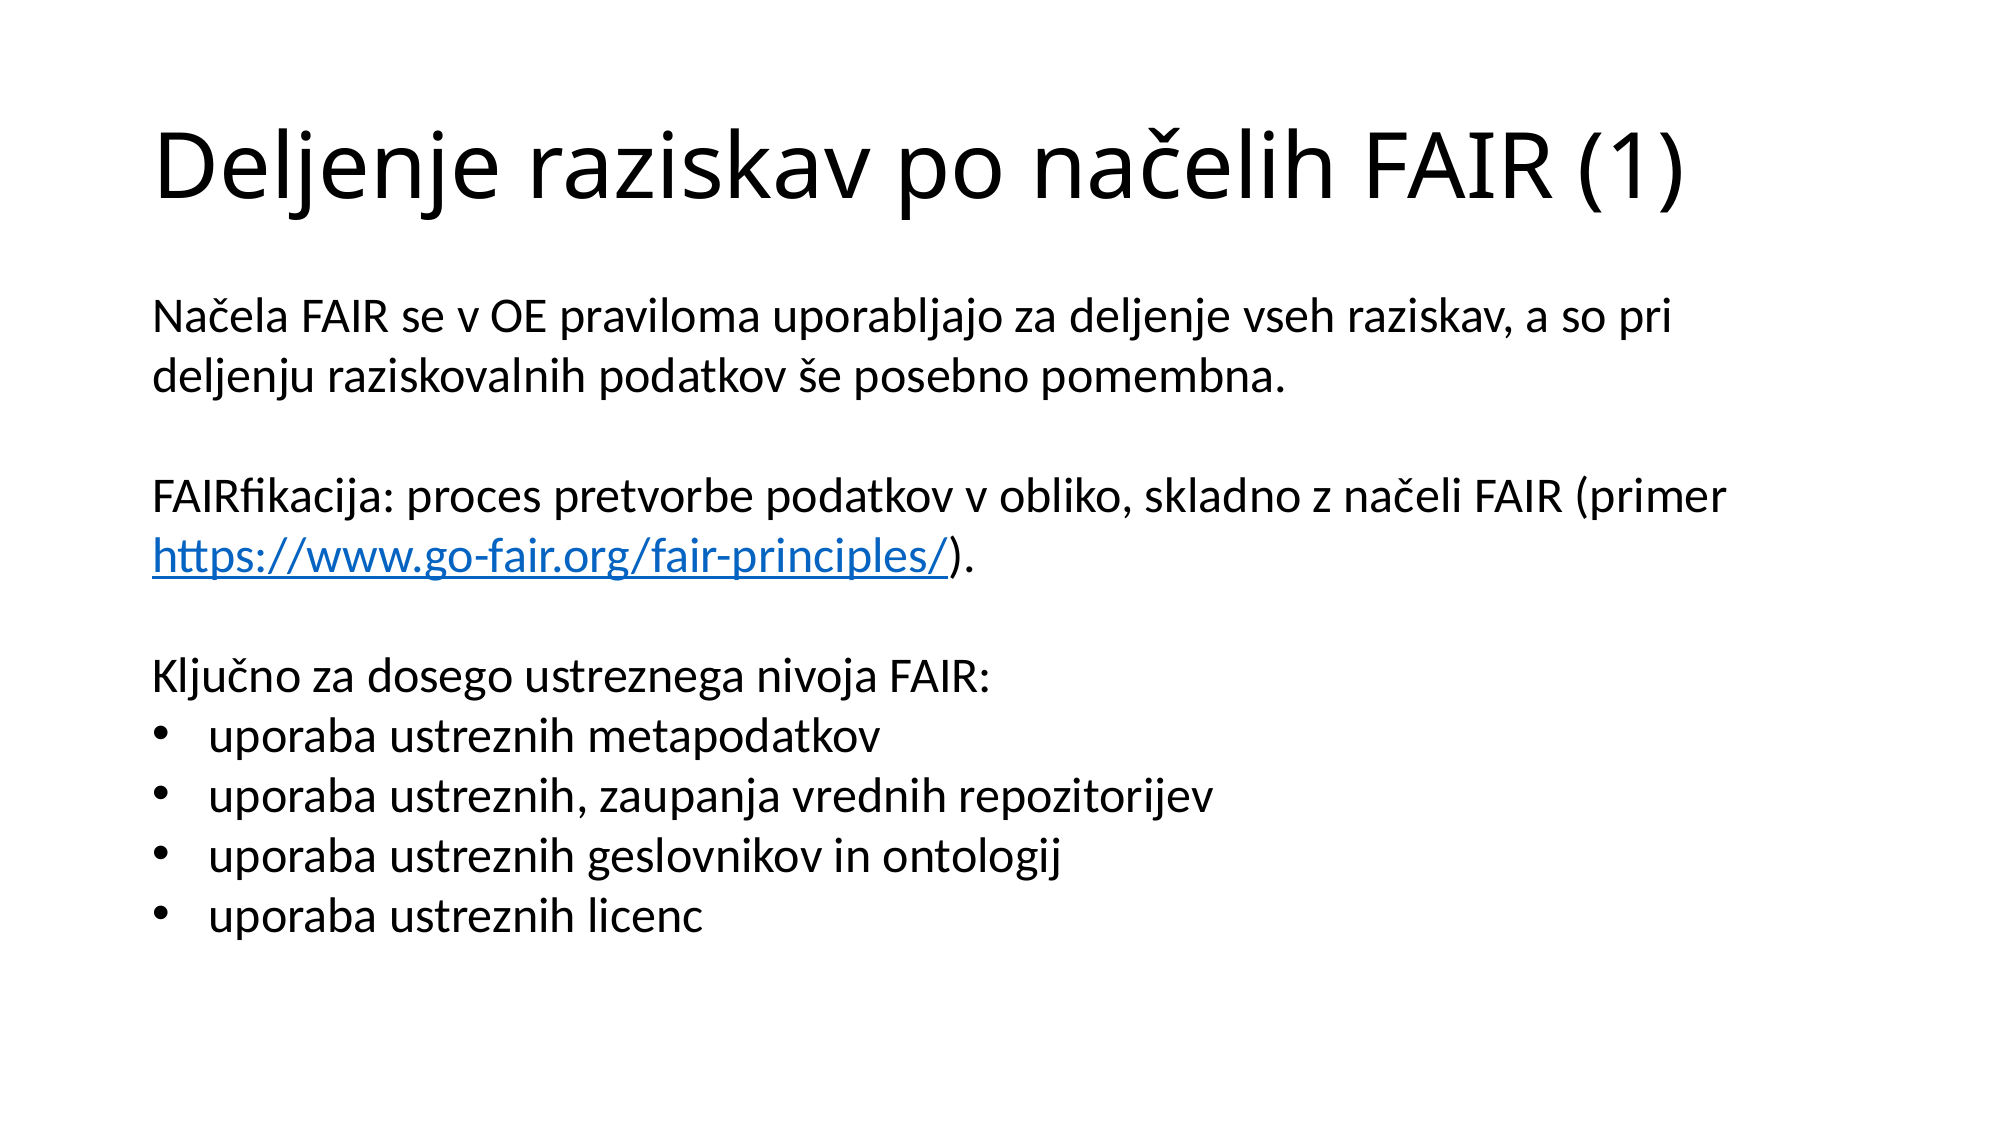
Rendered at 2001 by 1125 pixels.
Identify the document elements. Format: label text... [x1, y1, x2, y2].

title Deljenje raziskav po načelih FAIR (1) [137, 59, 1863, 274]
text_box Načela FAIR se v OE praviloma uporabljajo za deljenje vseh raziskav, a so pri deljenju raziskovalnih podatkov še posebno pomembna. FAIRfikacija: proces pretvorbe podatkov v obliko, skladno z načeli FAIR (primer https://www.go-fair.org/fair-principles/). Ključno za dosego ustreznega nivoja FAIR: uporaba ustreznih metapodatkov uporaba ustreznih, zaupanja vrednih repozitorijev uporaba ustreznih geslovnikov in ontologij uporaba ustreznih licenc [137, 274, 1863, 950]
